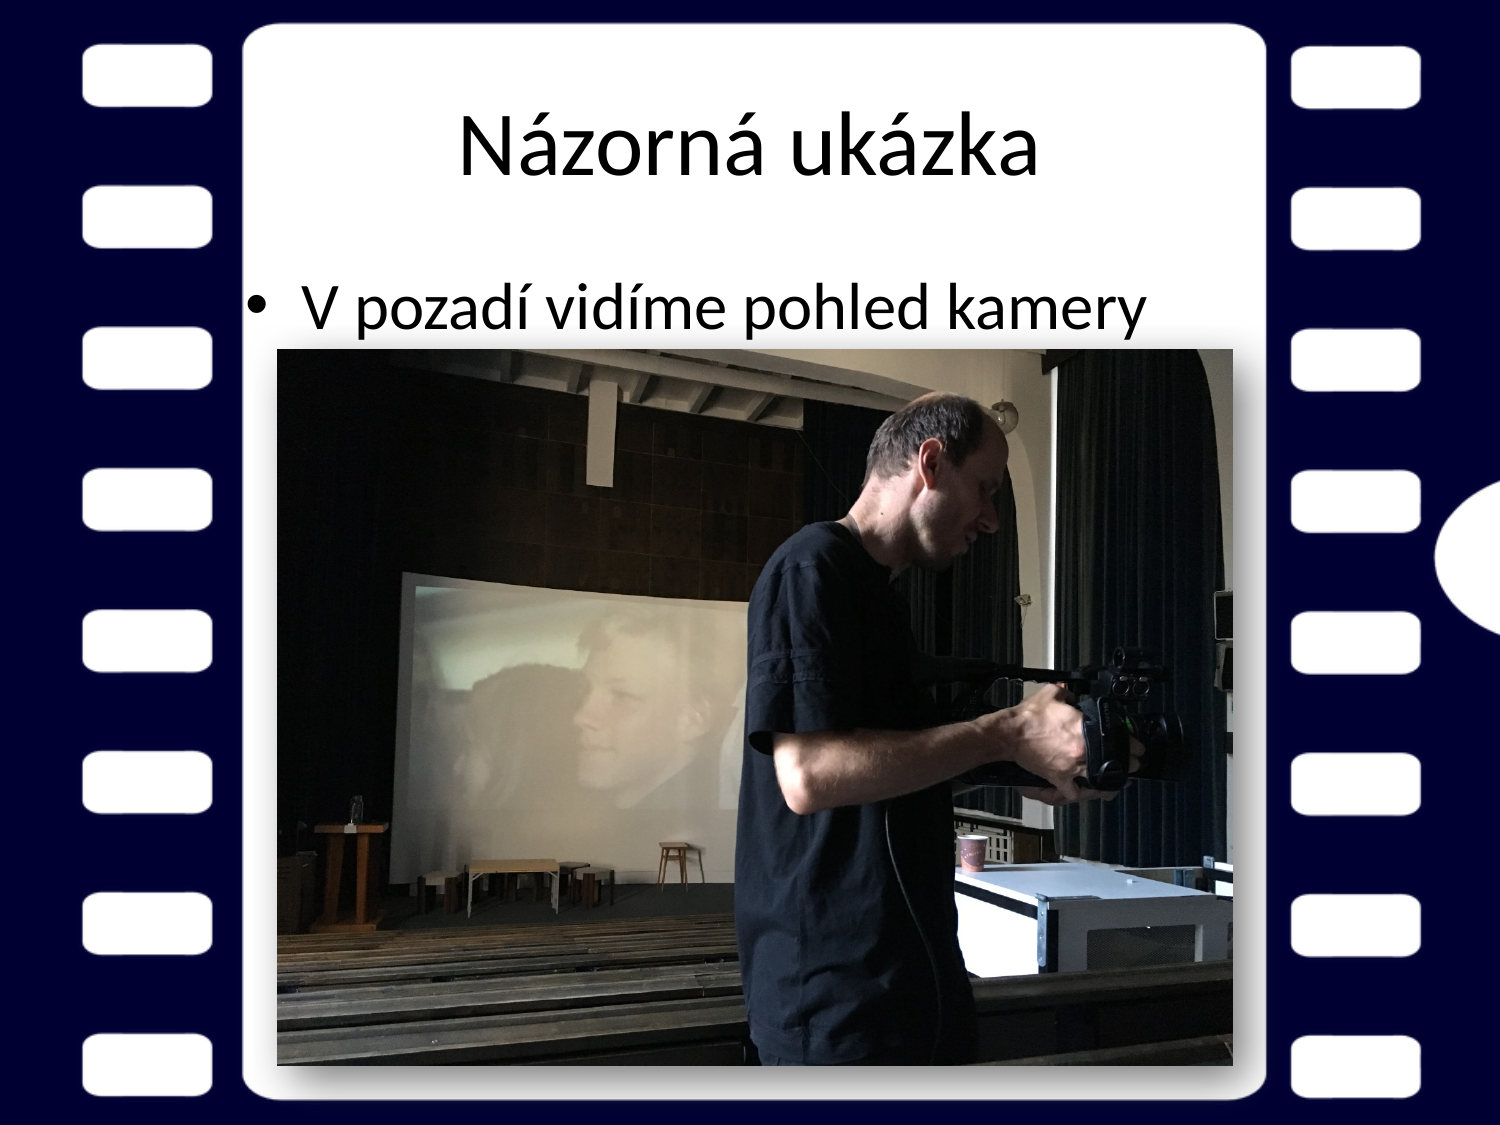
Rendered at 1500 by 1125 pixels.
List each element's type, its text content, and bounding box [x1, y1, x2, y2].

list V pozadí vidíme pohled kamery [230, 255, 1270, 1005]
picture [0, 0, 1500, 1125]
title Názorná ukázka [75, 45, 1425, 233]
